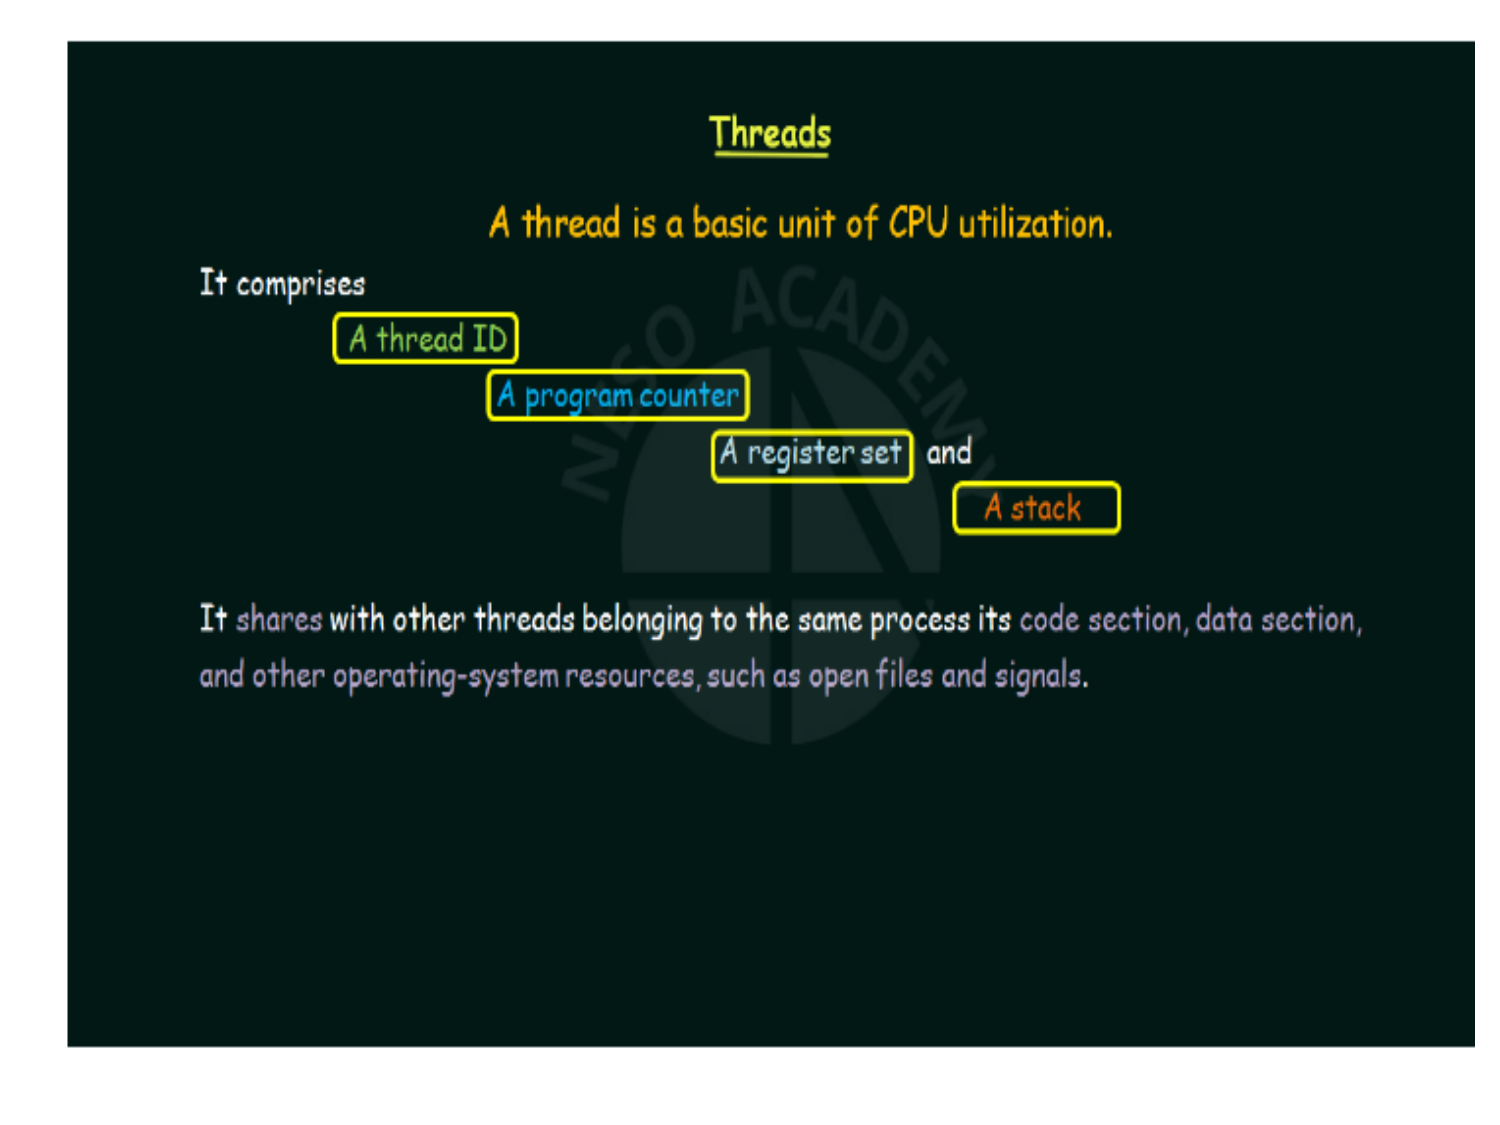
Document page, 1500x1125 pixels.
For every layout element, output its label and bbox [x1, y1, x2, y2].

picture [62, 37, 1476, 1051]
